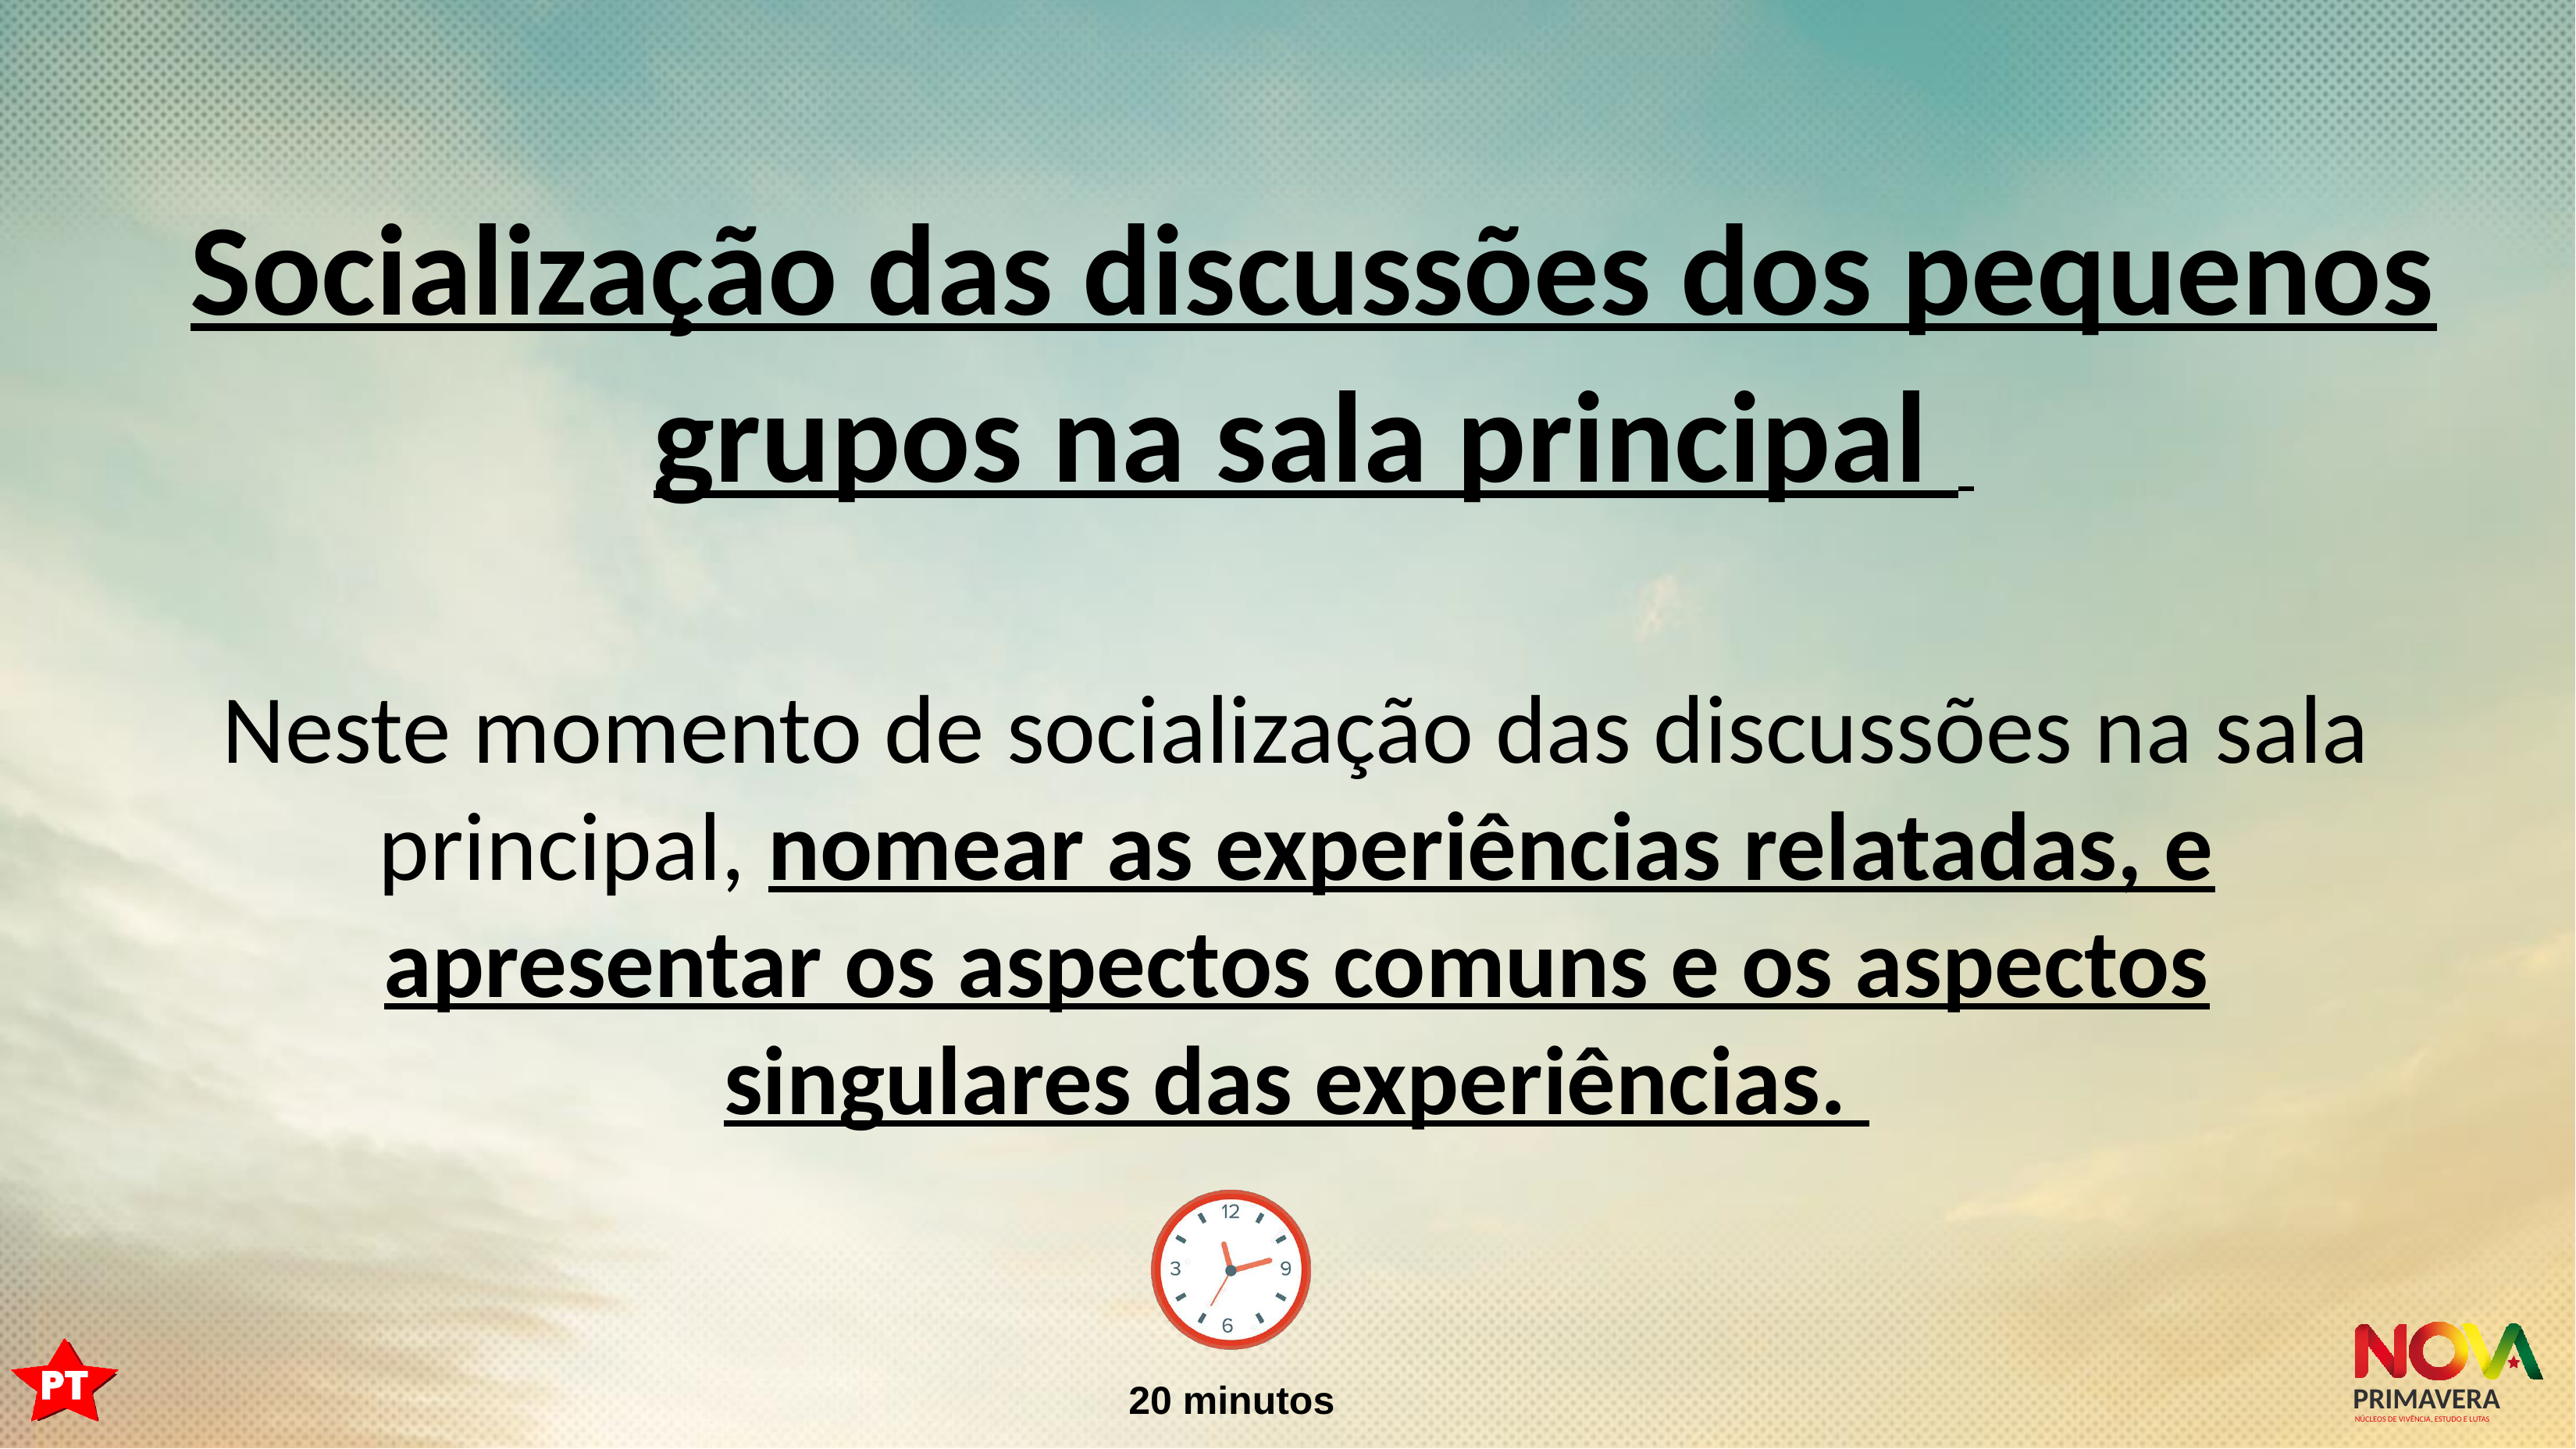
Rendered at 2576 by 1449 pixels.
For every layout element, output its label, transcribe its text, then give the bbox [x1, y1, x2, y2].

text_box PRIMAVERA [2351, 1378, 2508, 1415]
text_box Neste momento de socialização das discussões na sala principal, nomear as experiências relatadas, e apresentar os aspectos comuns e os aspectos singulares das experiências. [208, 659, 2385, 1351]
picture [0, 0, 2575, 1449]
text_box NÚCLEOS DE VIVÊNCIA, ESTUDO E LUTAS [2353, 1415, 2492, 1424]
text_box 20 minutos [1117, 1392, 1347, 1428]
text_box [2355, 1322, 2543, 1380]
text_box Socialização das discussões dos pequenos grupos na sala principal [107, 168, 2521, 514]
